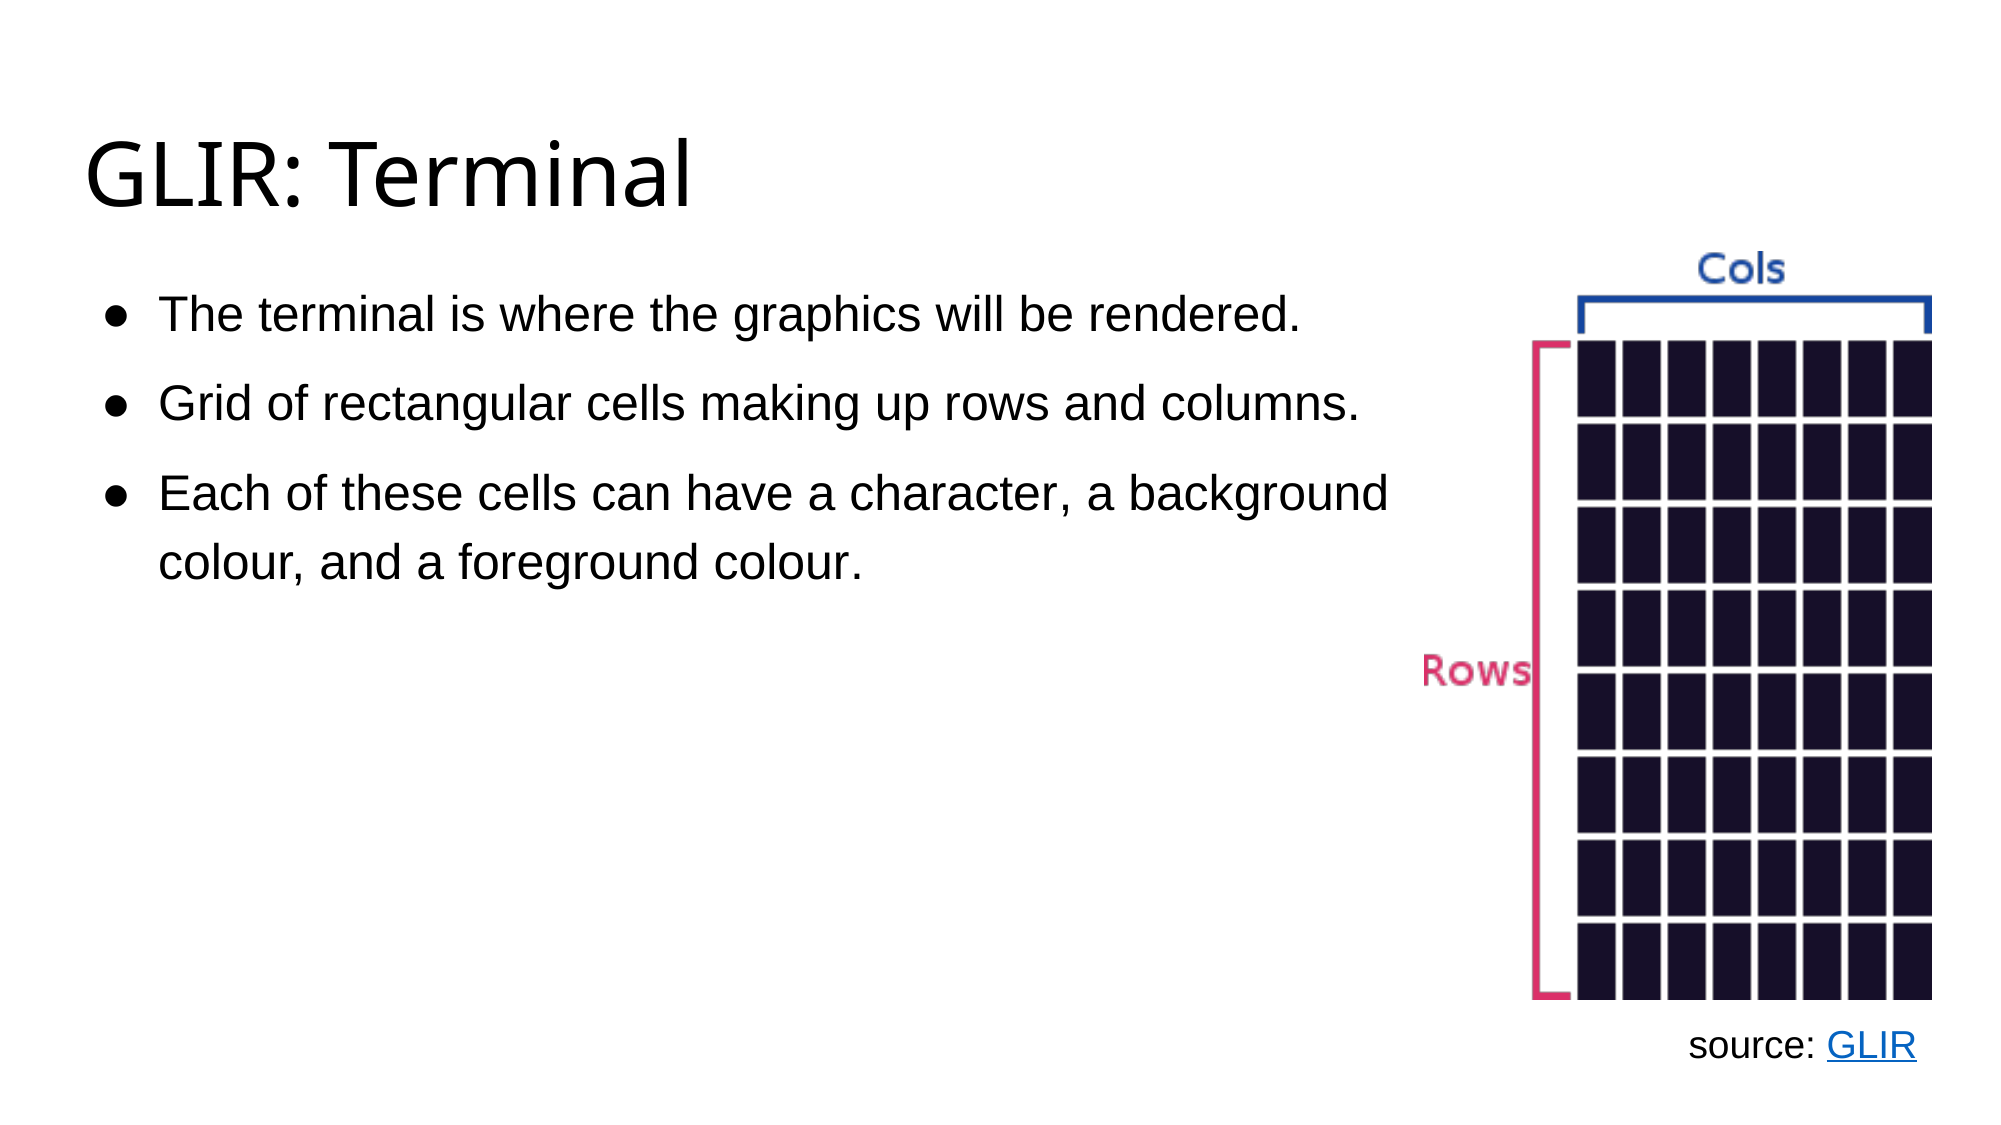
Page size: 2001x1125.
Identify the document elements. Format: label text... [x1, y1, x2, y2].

text_box source: GLIR [1424, 1000, 1932, 1086]
title GLIR: Terminal [68, 97, 1932, 223]
list The terminal is where the graphics will be rendered. Grid of rectangular cells making up rows and columns. Each of these cells can have a character, a background colour, and a foreground colour. [68, 252, 1424, 1000]
slide_number [1853, 1019, 1974, 1106]
picture [1424, 251, 1932, 1000]
